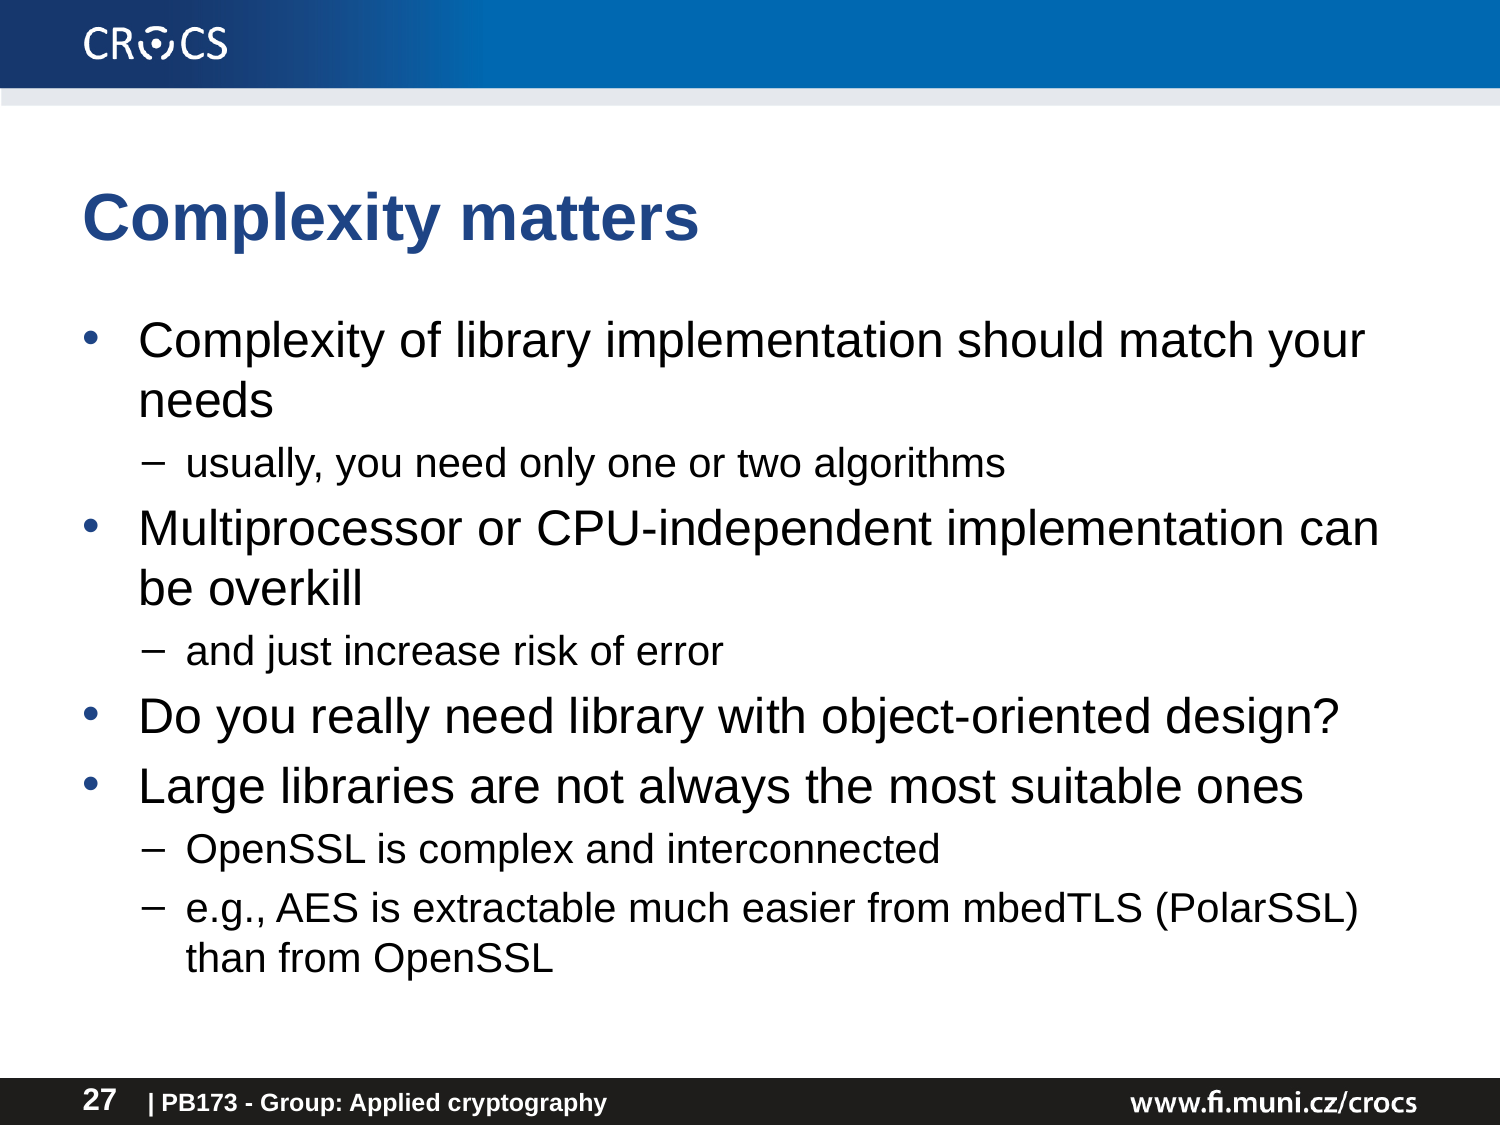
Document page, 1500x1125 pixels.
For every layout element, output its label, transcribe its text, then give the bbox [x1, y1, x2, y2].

slide_number 27 [82, 1078, 147, 1125]
picture [0, 0, 1500, 1125]
list Complexity of library implementation should match your needs usually, you need only one or two algorithms Multiprocessor or CPU-independent implementation can be overkill and just increase risk of error Do you really need library with object-oriented design? Large libraries are not always the most suitable ones OpenSSL is complex and interconnected e.g., AES is extractable much easier from mbedTLS (PolarSSL) than from OpenSSL [82, 306, 1433, 988]
title Complexity matters [82, 148, 1433, 280]
footer | PB173 - Group: Applied cryptography [147, 1078, 623, 1125]
